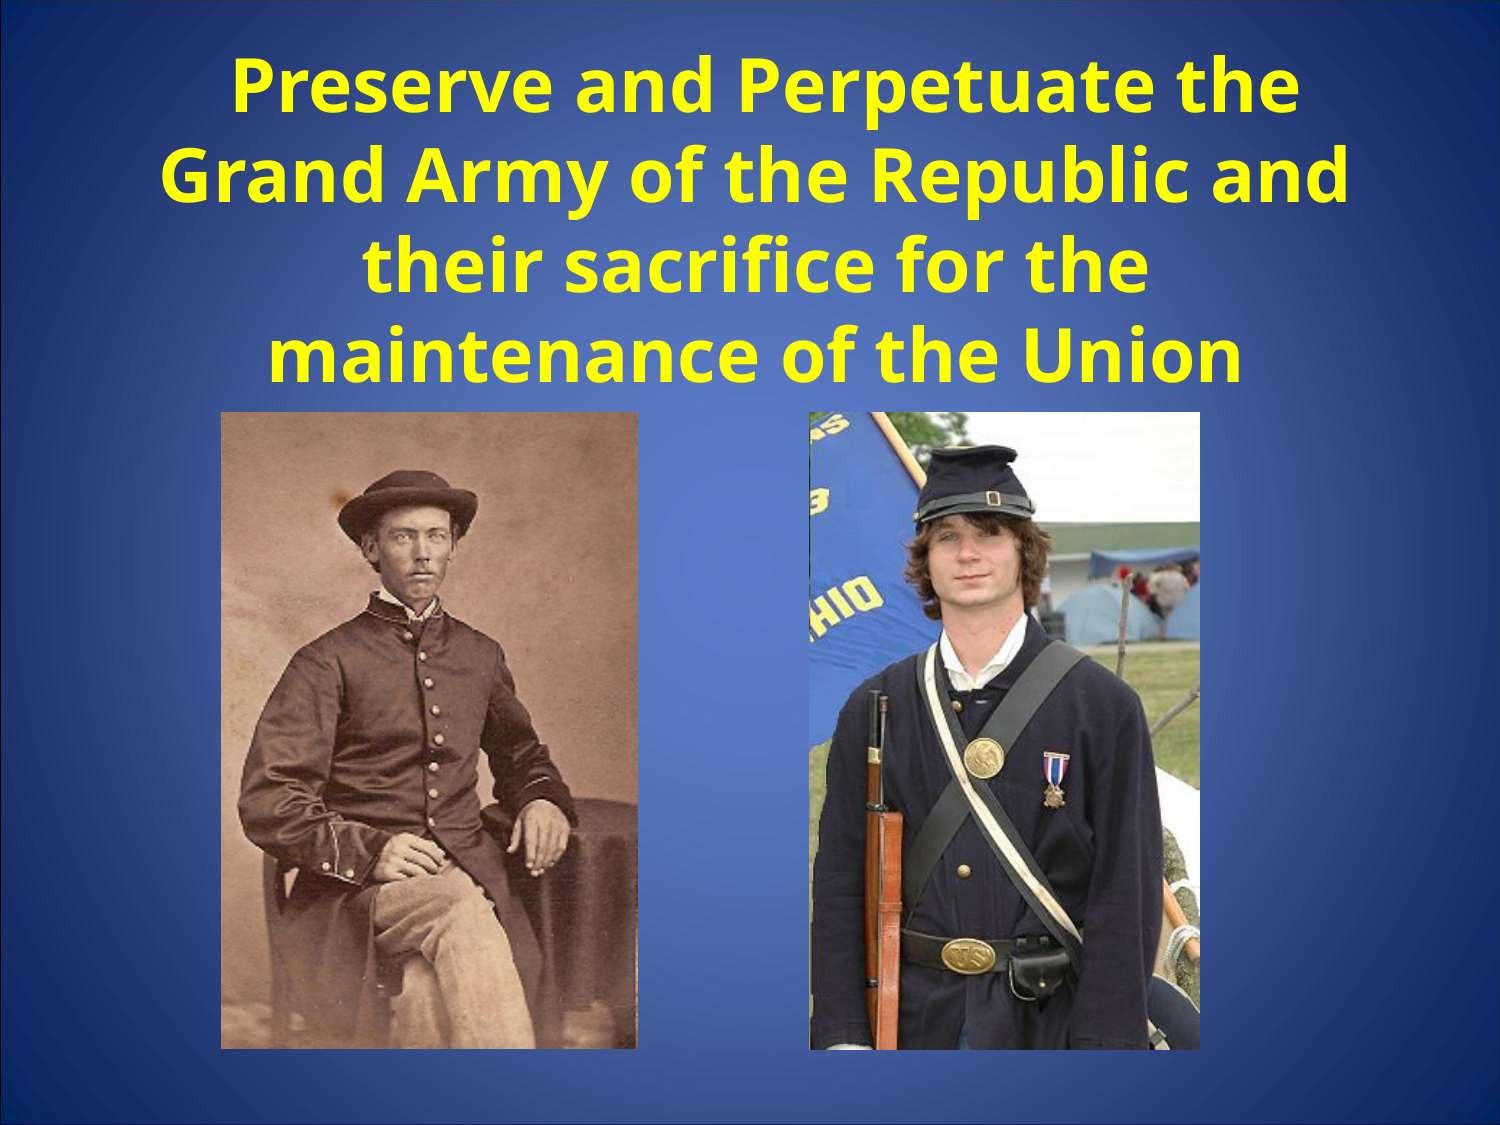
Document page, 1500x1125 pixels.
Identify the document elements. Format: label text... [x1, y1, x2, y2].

title Preserve and Perpetuate the Grand Army of the Republic and their sacrifice for the maintenance of the Union [99, 62, 1413, 463]
picture [0, 0, 1500, 1125]
